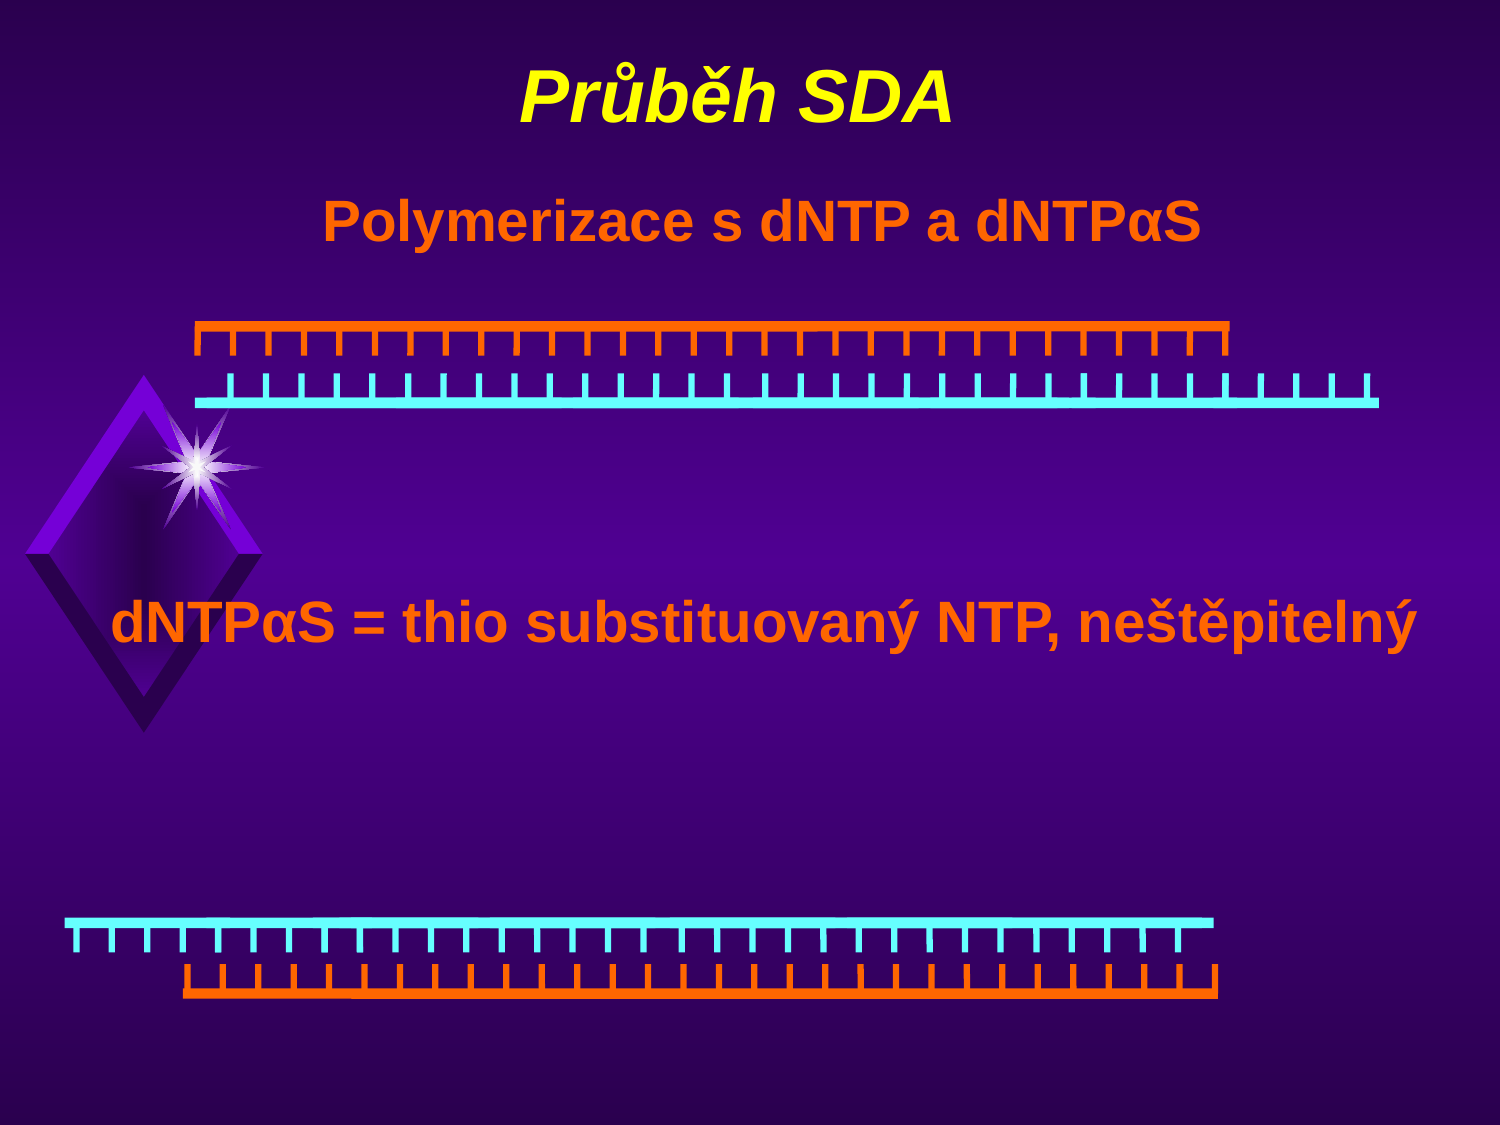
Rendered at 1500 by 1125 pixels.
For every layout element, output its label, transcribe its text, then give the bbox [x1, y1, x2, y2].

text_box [64, 922, 311, 953]
text_box dNTPαS = thio substituovaný NTP, neštěpitelný [90, 562, 1439, 677]
title Průběh SDA [64, 35, 1413, 149]
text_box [182, 963, 1219, 994]
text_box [194, 373, 1096, 404]
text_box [194, 325, 1230, 356]
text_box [1098, 373, 1379, 404]
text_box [312, 922, 1214, 953]
text_box Polymerizace s dNTP a dNTPαS [88, 160, 1437, 275]
